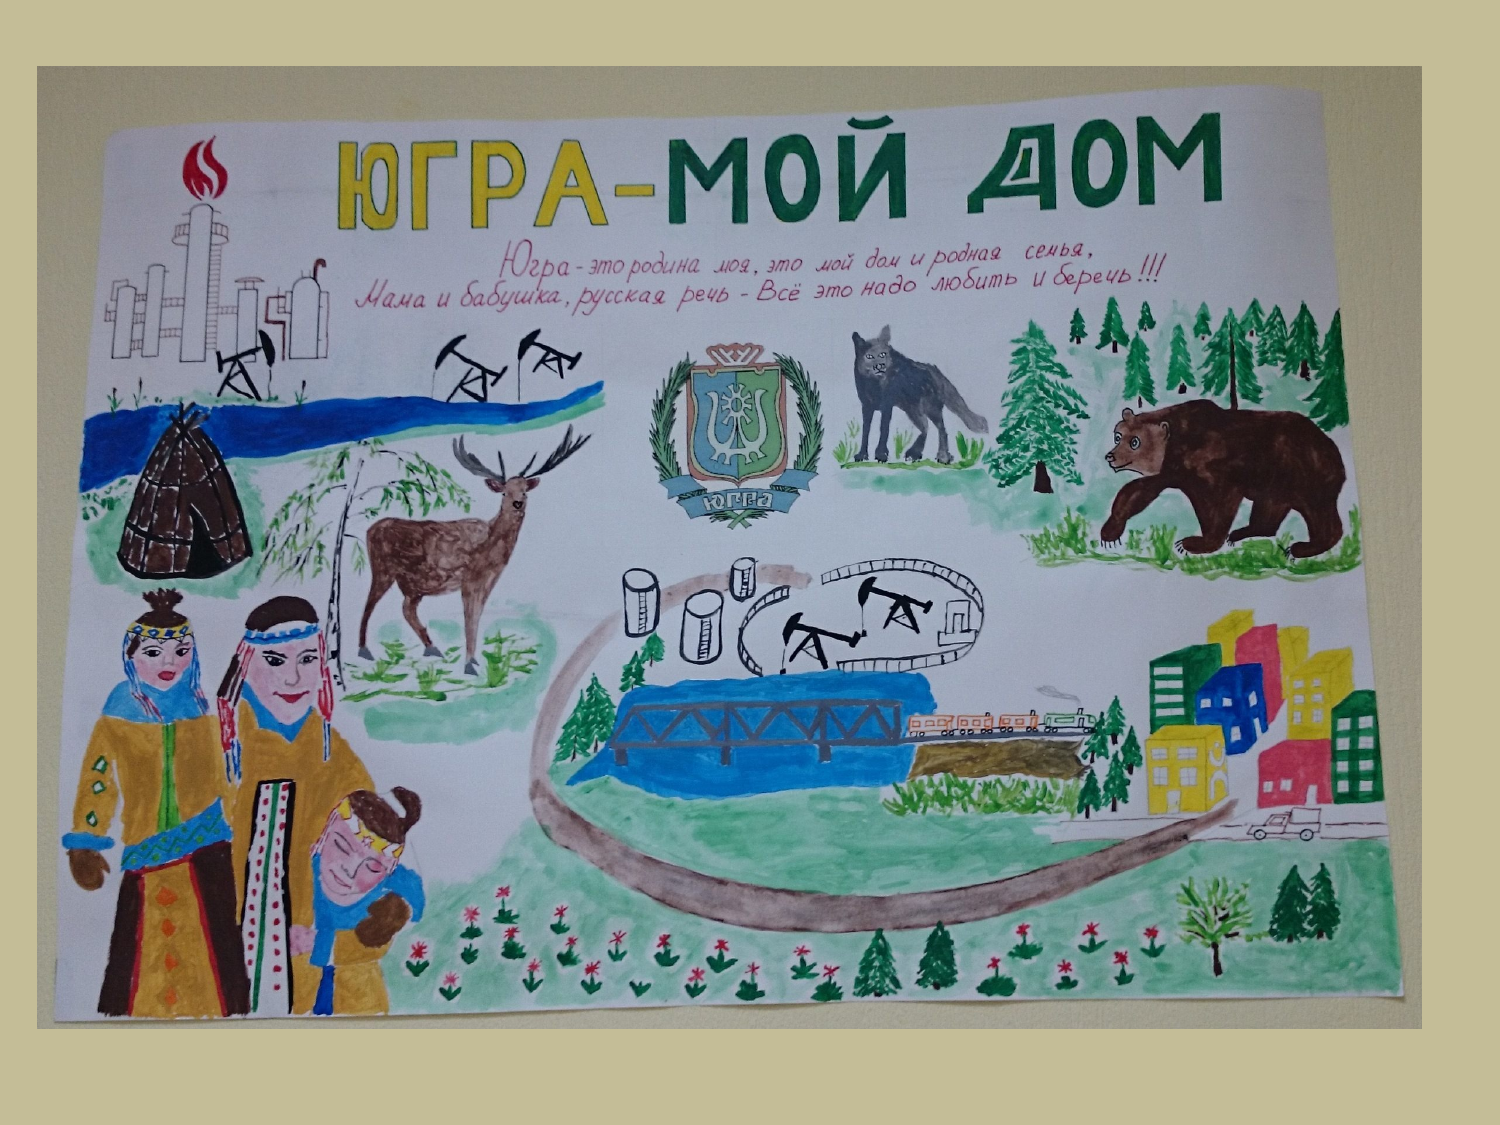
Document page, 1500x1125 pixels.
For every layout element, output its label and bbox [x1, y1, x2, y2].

list [37, 66, 1422, 1029]
